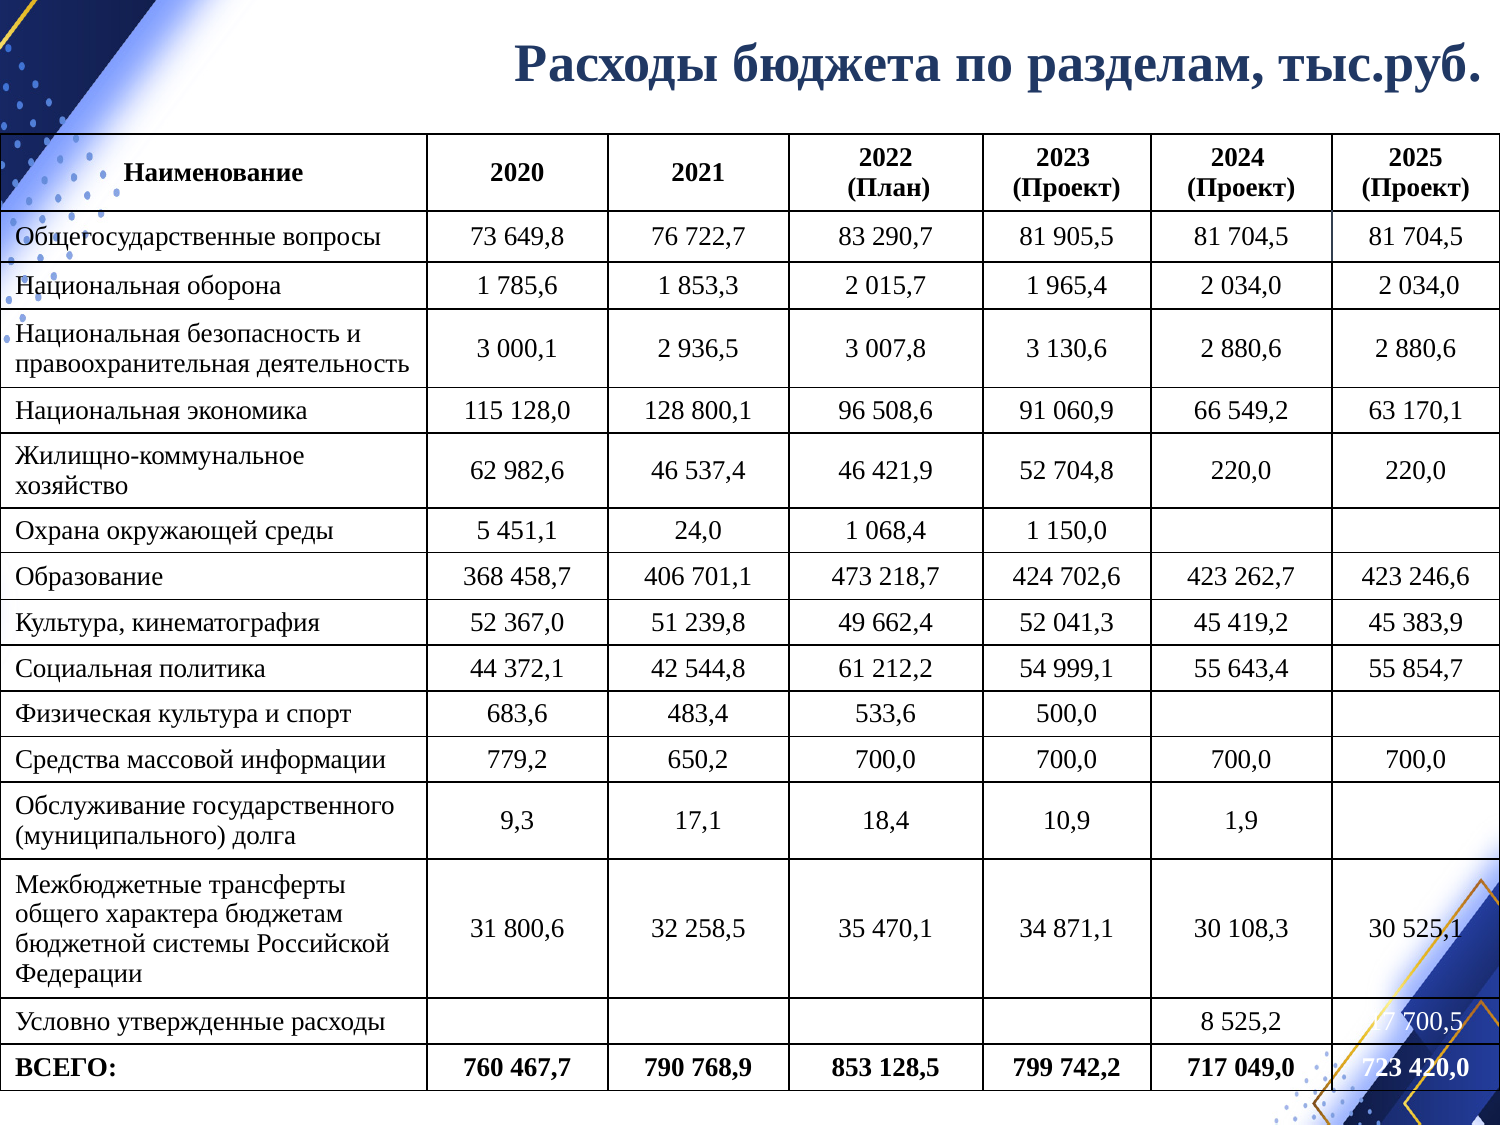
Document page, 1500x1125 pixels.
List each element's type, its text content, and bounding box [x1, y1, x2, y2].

table_cell 66 549,2 [1152, 388, 1331, 432]
table_cell Средства массовой информации [1, 737, 426, 781]
table_cell [1333, 692, 1499, 736]
table_cell [609, 999, 788, 1043]
table_header 2021 [609, 135, 788, 210]
text_box Расходы бюджета по разделам, тыс.руб. [0, 20, 1498, 100]
table_cell [790, 999, 982, 1043]
table_cell 34 871,1 [984, 860, 1150, 997]
table_cell 220,0 [1333, 434, 1499, 507]
table_cell 483,4 [609, 692, 788, 736]
table_cell 9,3 [428, 783, 607, 858]
table_cell 42 544,8 [609, 646, 788, 690]
table_cell 49 662,4 [790, 600, 982, 644]
table_cell 220,0 [1152, 434, 1331, 507]
table_cell 30 108,3 [1152, 860, 1331, 997]
table_cell 500,0 [984, 692, 1150, 736]
table_cell 650,2 [609, 737, 788, 781]
table_cell Культура, кинематография [1, 600, 426, 644]
table_cell 700,0 [984, 737, 1150, 781]
table_header 2025 (Проект) [1333, 135, 1499, 210]
table_cell 760 467,7 [428, 1045, 607, 1090]
table_cell 3 007,8 [790, 310, 982, 387]
table_cell 46 537,4 [609, 434, 788, 507]
table_cell 52 367,0 [428, 600, 607, 644]
table_cell 3 130,6 [984, 310, 1150, 387]
table_cell 63 170,1 [1333, 388, 1499, 432]
table_cell 2 034,0 [1333, 263, 1499, 308]
table_cell 723 420,0 [1333, 1045, 1499, 1090]
table_header 2024 (Проект) [1152, 135, 1331, 210]
table_header Наименование [1, 135, 426, 210]
table_cell Социальная политика [1, 646, 426, 690]
table_cell 52 704,8 [984, 434, 1150, 507]
table_cell [1152, 692, 1331, 736]
table_cell 55 643,4 [1152, 646, 1331, 690]
picture [0, 0, 1500, 133]
table_cell 3 000,1 [428, 310, 607, 387]
table_cell 115 128,0 [428, 388, 607, 432]
table_cell [428, 999, 607, 1043]
table_cell 1 068,4 [790, 509, 982, 552]
table_cell 5 451,1 [428, 509, 607, 552]
table_cell 45 419,2 [1152, 600, 1331, 644]
table_cell 46 421,9 [790, 434, 982, 507]
table_cell Физическая культура и спорт [1, 692, 426, 736]
table_cell 779,2 [428, 737, 607, 781]
table_cell 51 239,8 [609, 600, 788, 644]
table_cell Жилищно-коммунальное хозяйство [1, 434, 426, 507]
table_cell 128 800,1 [609, 388, 788, 432]
table_cell 76 722,7 [609, 212, 788, 261]
table_cell 424 702,6 [984, 553, 1150, 599]
table_cell 717 049,0 [1152, 1045, 1331, 1090]
table_cell 61 212,2 [790, 646, 982, 690]
table_cell 31 800,6 [428, 860, 607, 997]
table_cell 533,6 [790, 692, 982, 736]
table_cell Обслуживание государственного (муниципального) долга [1, 783, 426, 858]
table_cell 24,0 [609, 509, 788, 552]
table_cell 35 470,1 [790, 860, 982, 997]
table_cell 32 258,5 [609, 860, 788, 997]
table_cell 62 982,6 [428, 434, 607, 507]
table_cell Национальная безопасность и правоохранительная деятельность [1, 310, 426, 387]
table_cell 30 525,1 [1333, 860, 1499, 997]
table_cell Общегосударственные вопросы [1, 212, 426, 261]
table_cell 18,4 [790, 783, 982, 858]
table_cell 2 034,0 [1152, 263, 1331, 308]
table_cell 368 458,7 [428, 553, 607, 599]
table_cell 83 290,7 [790, 212, 982, 261]
table_header 2023 (Проект) [984, 135, 1150, 210]
table_cell 17,1 [609, 783, 788, 858]
table_cell [1333, 783, 1499, 858]
table_header 2022 (План) [790, 135, 982, 210]
table_cell 2 880,6 [1152, 310, 1331, 387]
table_cell Национальная оборона [1, 263, 426, 308]
table_cell [1333, 509, 1499, 552]
table_cell Условно утвержденные расходы [1, 999, 426, 1043]
table_cell 1 785,6 [428, 263, 607, 308]
table_cell 406 701,1 [609, 553, 788, 599]
table_cell Национальная экономика [1, 388, 426, 432]
table_cell 96 508,6 [790, 388, 982, 432]
table_cell Межбюджетные трансферты общего характера бюджетам бюджетной системы Российской Федерации [1, 860, 426, 997]
table_cell 423 262,7 [1152, 553, 1331, 599]
table_cell 81 905,5 [984, 212, 1150, 261]
table_header 2020 [428, 135, 607, 210]
table_cell 683,6 [428, 692, 607, 736]
table_cell ВСЕГО: [1, 1045, 426, 1090]
table_cell 91 060,9 [984, 388, 1150, 432]
table_cell 54 999,1 [984, 646, 1150, 690]
table_cell 473 218,7 [790, 553, 982, 599]
table_cell 1 853,3 [609, 263, 788, 308]
table_cell 2 880,6 [1333, 310, 1499, 387]
table_cell [1152, 509, 1331, 552]
table_cell 853 128,5 [790, 1045, 982, 1090]
table_cell 81 704,5 [1152, 212, 1331, 261]
table_cell 55 854,7 [1333, 646, 1499, 690]
table_cell 1 965,4 [984, 263, 1150, 308]
table_cell 8 525,2 [1152, 999, 1331, 1043]
table_cell 799 742,2 [984, 1045, 1150, 1090]
table_cell 790 768,9 [609, 1045, 788, 1090]
table_cell 81 704,5 [1333, 212, 1499, 261]
table_cell Охрана окружающей среды [1, 509, 426, 552]
table_cell 700,0 [1333, 737, 1499, 781]
table_cell 1,9 [1152, 783, 1331, 858]
table_cell 52 041,3 [984, 600, 1150, 644]
picture [0, 1091, 1500, 1125]
table_cell 700,0 [790, 737, 982, 781]
table_cell 10,9 [984, 783, 1150, 858]
table_cell 423 246,6 [1333, 553, 1499, 599]
table_cell 44 372,1 [428, 646, 607, 690]
table_cell 700,0 [1152, 737, 1331, 781]
table_cell 2 015,7 [790, 263, 982, 308]
table_cell [984, 999, 1150, 1043]
table_cell 2 936,5 [609, 310, 788, 387]
table_cell 17 700,5 [1333, 999, 1499, 1043]
table_cell 45 383,9 [1333, 600, 1499, 644]
table_cell 73 649,8 [428, 212, 607, 261]
table_cell 1 150,0 [984, 509, 1150, 552]
table_cell Образование [1, 553, 426, 599]
